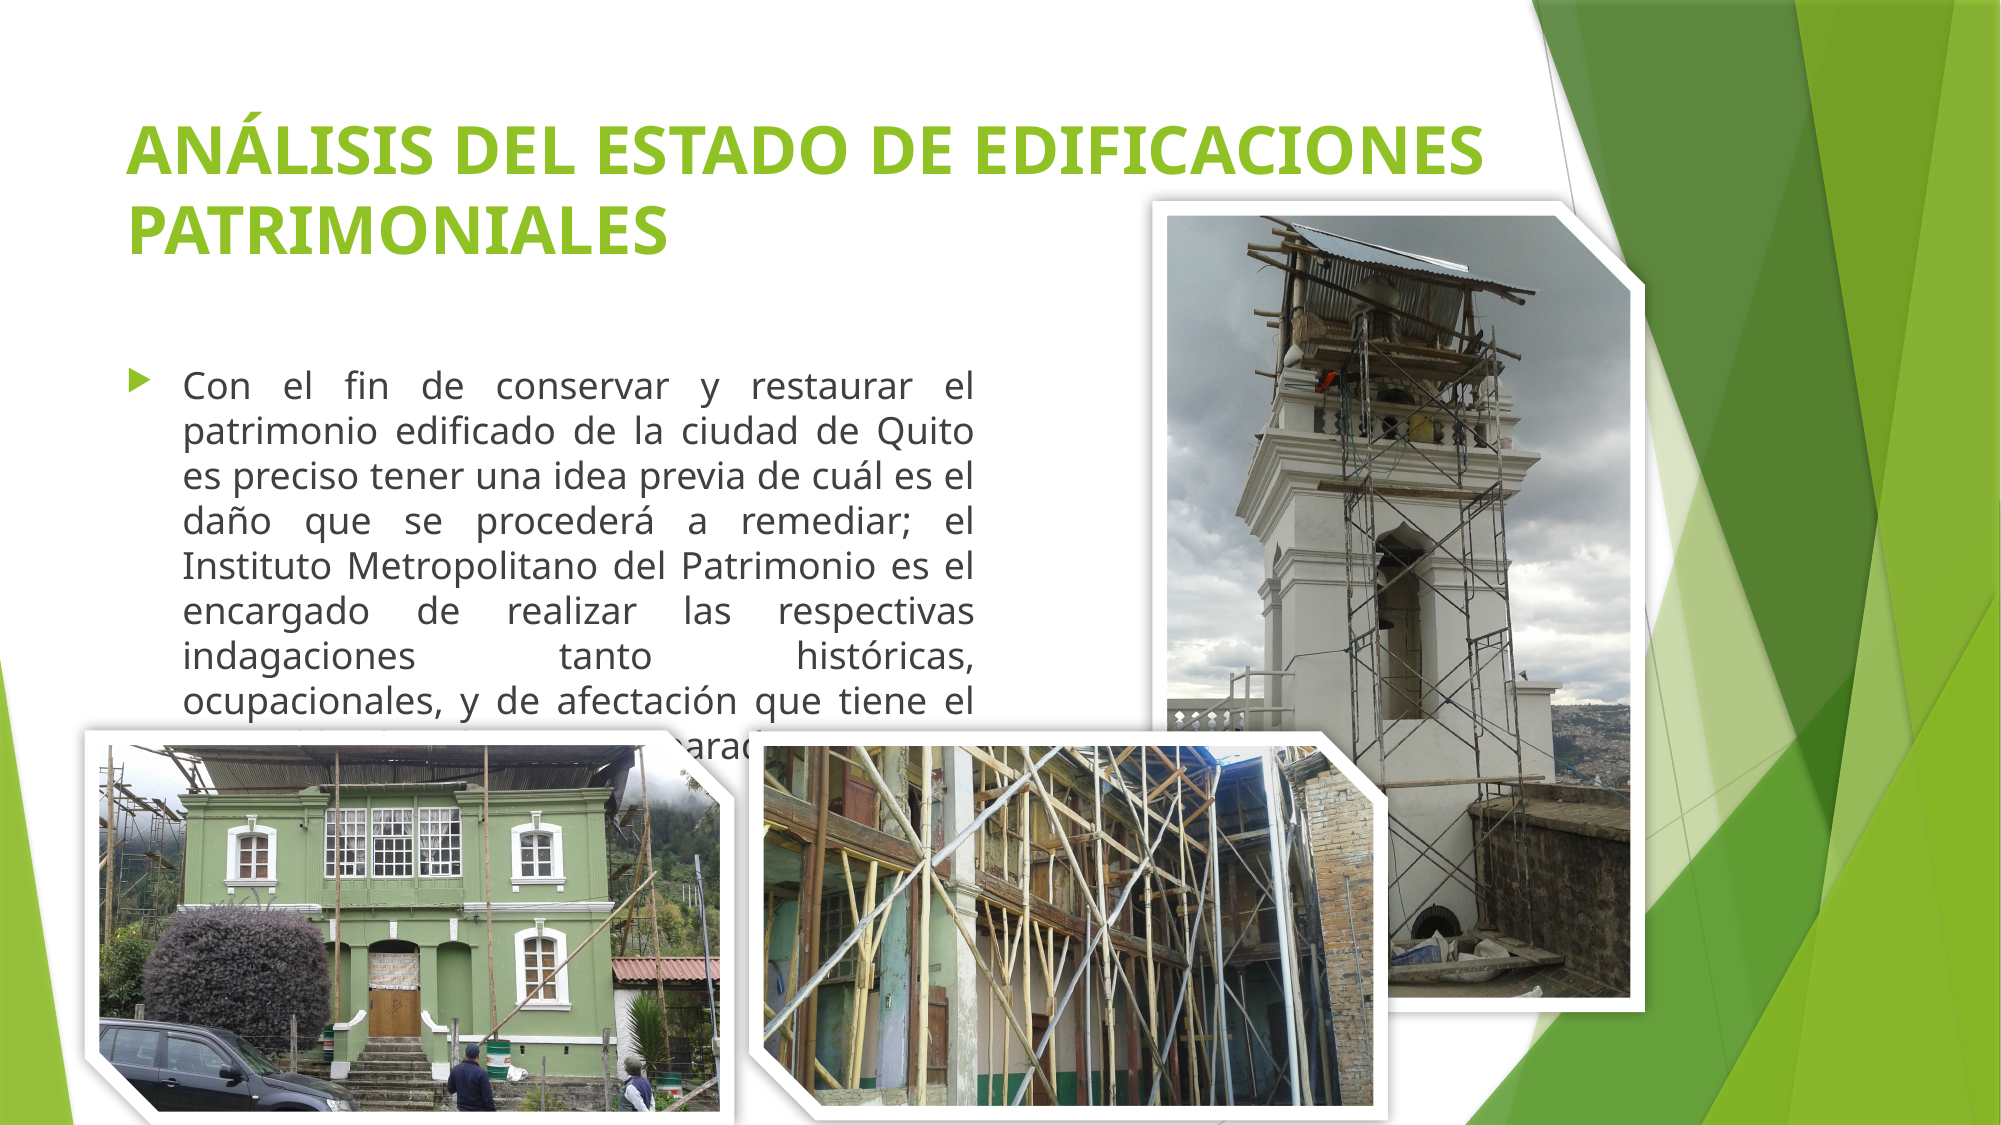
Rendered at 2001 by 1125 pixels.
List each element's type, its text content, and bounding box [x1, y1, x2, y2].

picture [91, 737, 728, 1120]
title ANÁLISIS DEL ESTADO DE EDIFICACIONES PATRIMONIALES [111, 99, 1522, 317]
list Con el fin de conservar y restaurar el patrimonio edificado de la ciudad de Quito es preciso tener una idea previa de cuál es el daño que se procederá a remediar; el Instituto Metropolitano del Patrimonio es el encargado de realizar las respectivas indagaciones tanto históricas, ocupacionales, y de afectación que tiene el inmueble el cual va a ser reparado. [111, 354, 991, 783]
picture [755, 207, 1639, 1114]
